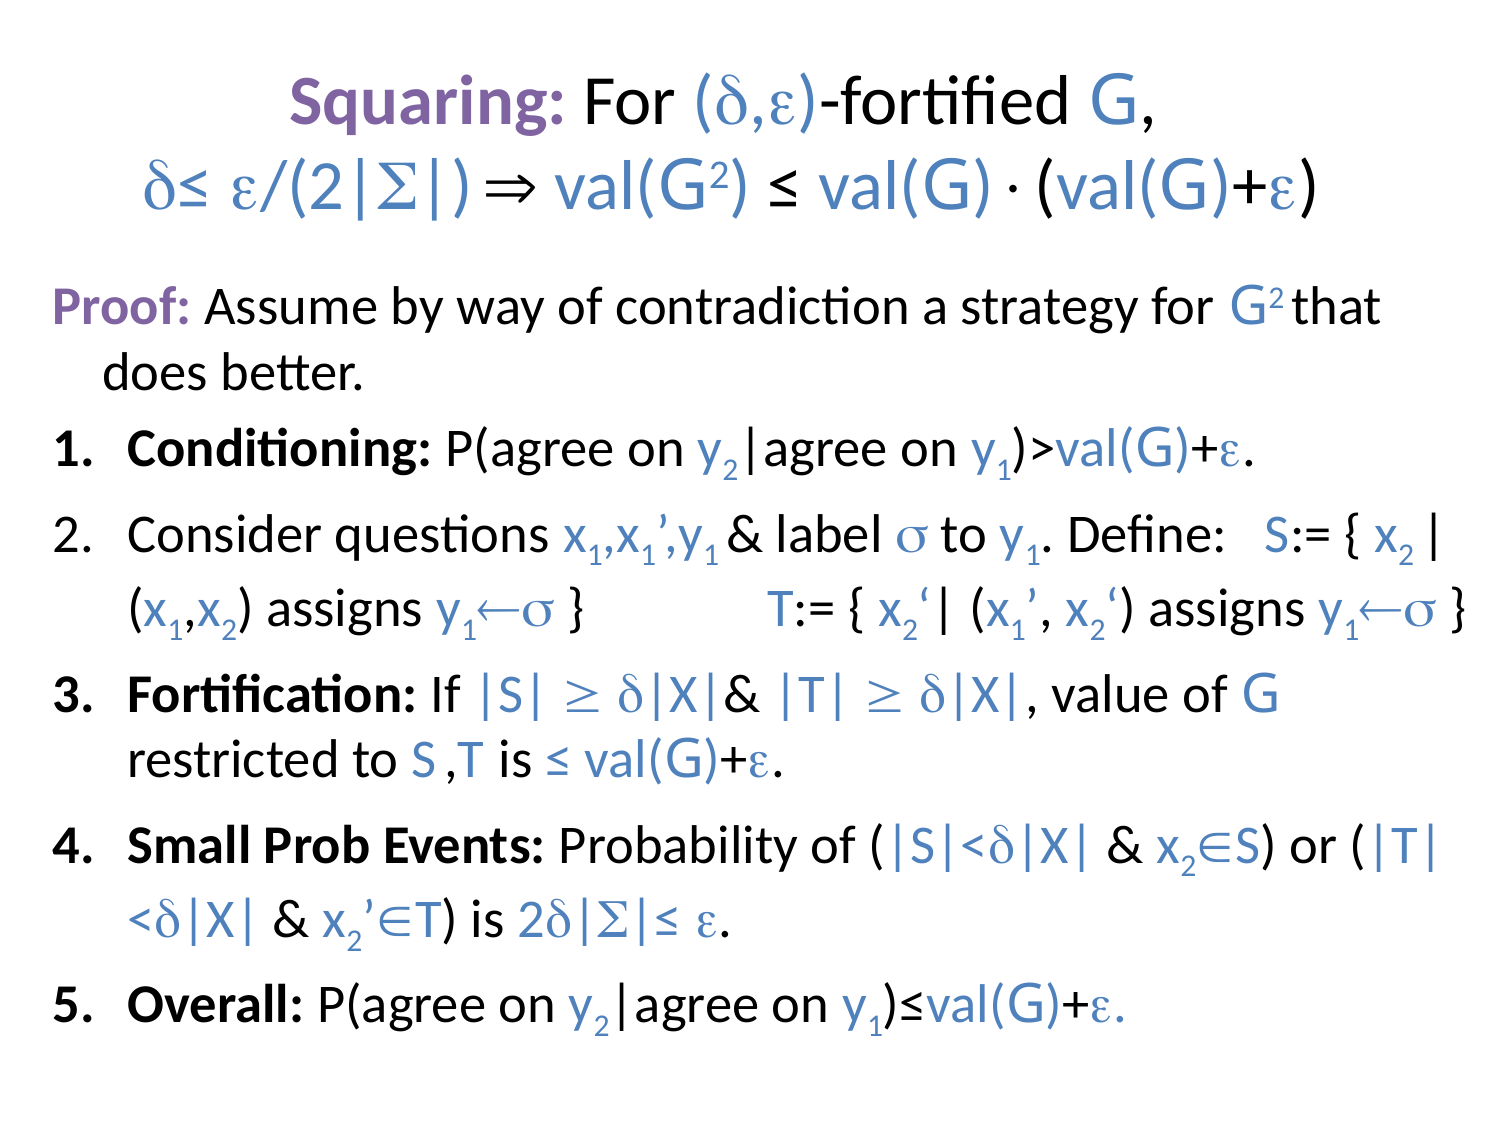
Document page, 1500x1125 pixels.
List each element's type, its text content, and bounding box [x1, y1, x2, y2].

title Squaring: For (,)-fortified G, ≤ /(2||)  val(G2) ≤ val(G)(val(G)+) [0, 45, 1500, 233]
list Proof: Assume by way of contradiction a strategy for G2 that does better. Conditioning: P(agree on y2|agree on y1)>val(G)+. Consider questions x1,x1’,y1 & label  to y1. Define: S:= { x2 | (x1,x2) assigns y1 } T:= { x2‘| (x1’, x2‘) assigns y1 } Fortification: If |S|  |X|& |T|  |X|, value of G restricted to S ,T is ≤ val(G)+. Small Prob Events: Probability of (|S|<|X| & x2S) or (|T|<|X| & x2’T) is 2||≤ . Overall: P(agree on y2|agree on y1)≤val(G)+. [37, 262, 1500, 1100]
